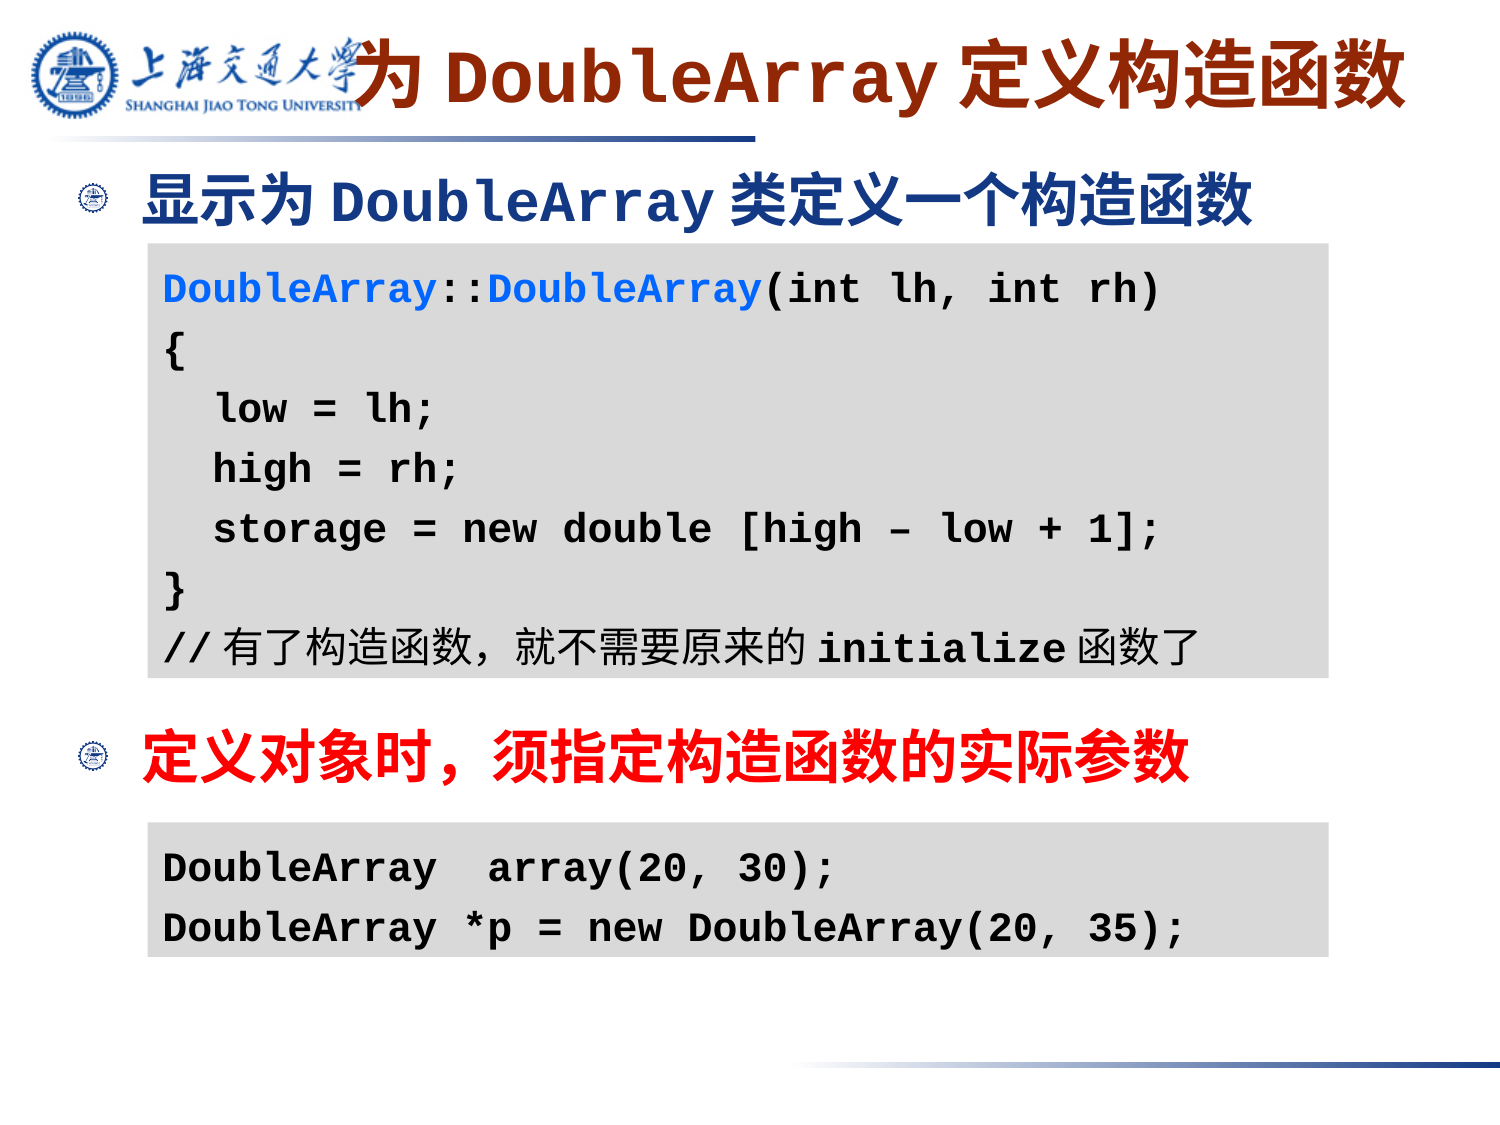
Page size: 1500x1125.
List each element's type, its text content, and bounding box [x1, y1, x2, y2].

title 为DoubleArray定义构造函数 [336, 19, 1423, 138]
list 显示为DoubleArray类定义一个构造函数 定义对象时，须指定构造函数的实际参数 [53, 149, 1436, 788]
text_box DoubleArray::DoubleArray(int lh, int rh) { low = lh; high = rh; storage = new double [high – low + 1]; } //有了构造函数，就不需要原来的initialize函数了 [147, 243, 1329, 679]
picture [0, 0, 1500, 1125]
text_box DoubleArray array(20, 30); DoubleArray *p = new DoubleArray(20, 35); [147, 822, 1329, 957]
